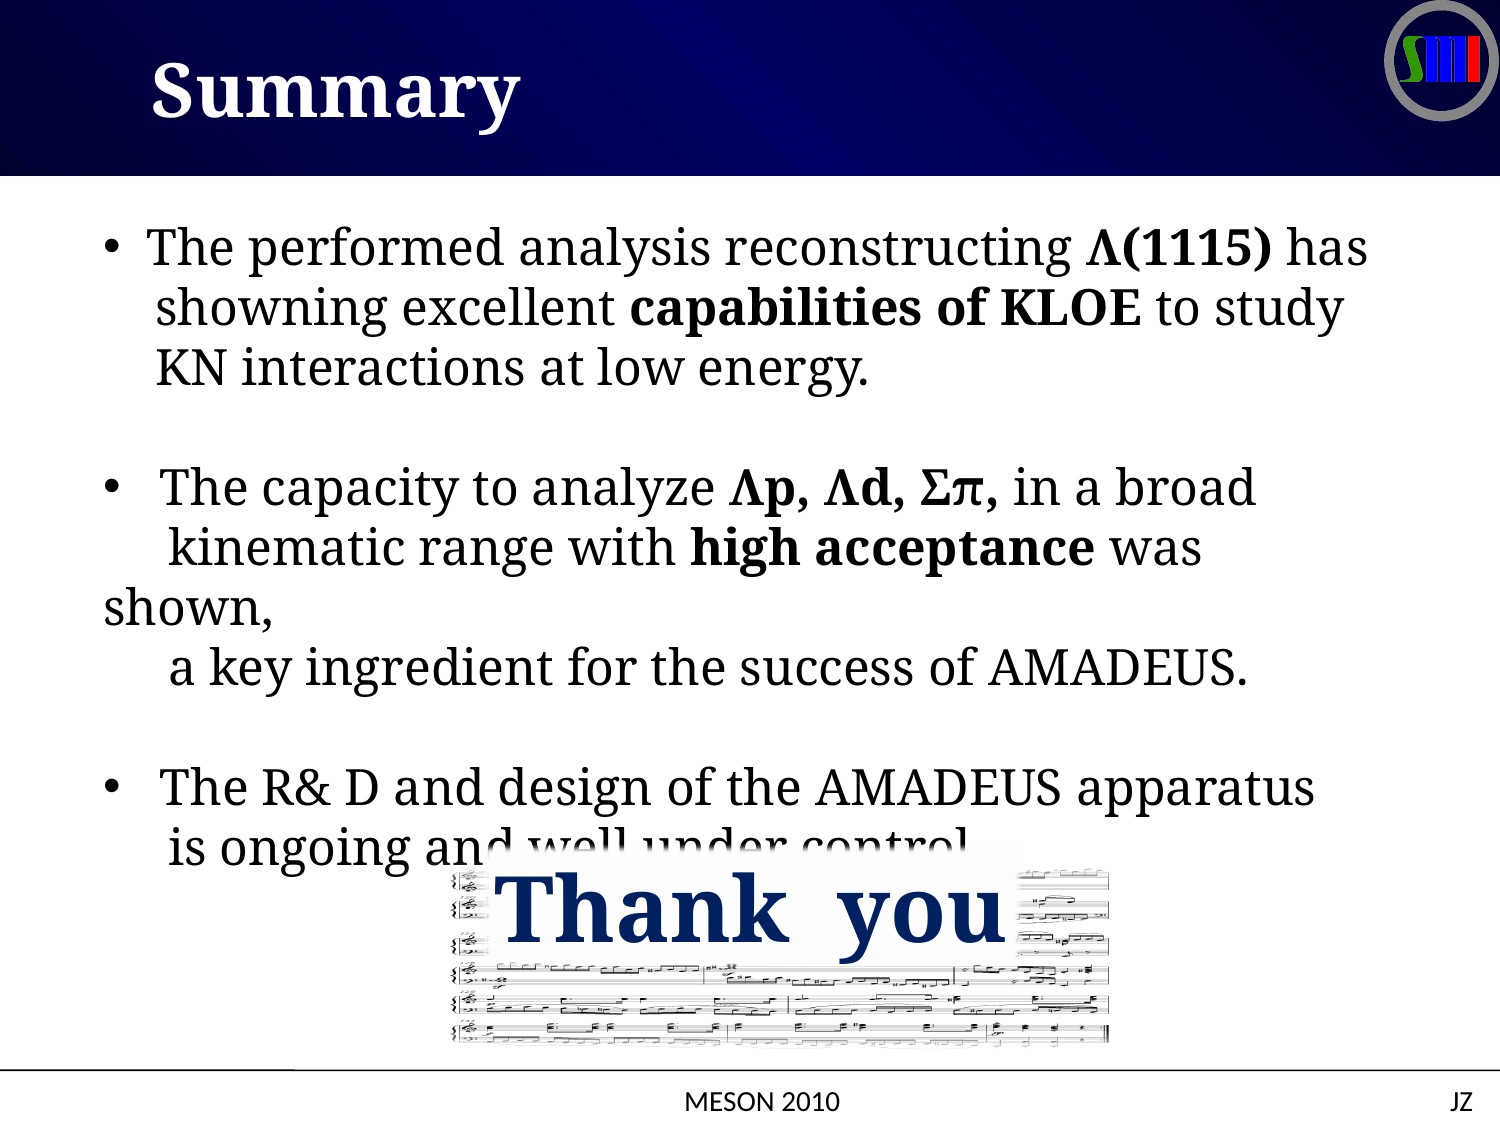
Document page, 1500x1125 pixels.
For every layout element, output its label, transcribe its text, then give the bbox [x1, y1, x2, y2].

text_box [0, 1069, 1500, 1125]
picture [1382, 0, 1500, 122]
picture [395, 857, 1163, 1058]
text_box The performed analysis reconstructing Λ(1115) has showning excellent capabilities of KLOE to study KN interactions at low energy. The capacity to analyze Λp, Λd, Σπ, in a broad kinematic range with high acceptance was shown, a key ingredient for the success of AMADEUS. The R& D and design of the AMADEUS apparatus is ongoing and well under control. [88, 208, 1400, 883]
text_box Thank you [484, 849, 1020, 856]
title Summary [0, 0, 1500, 176]
